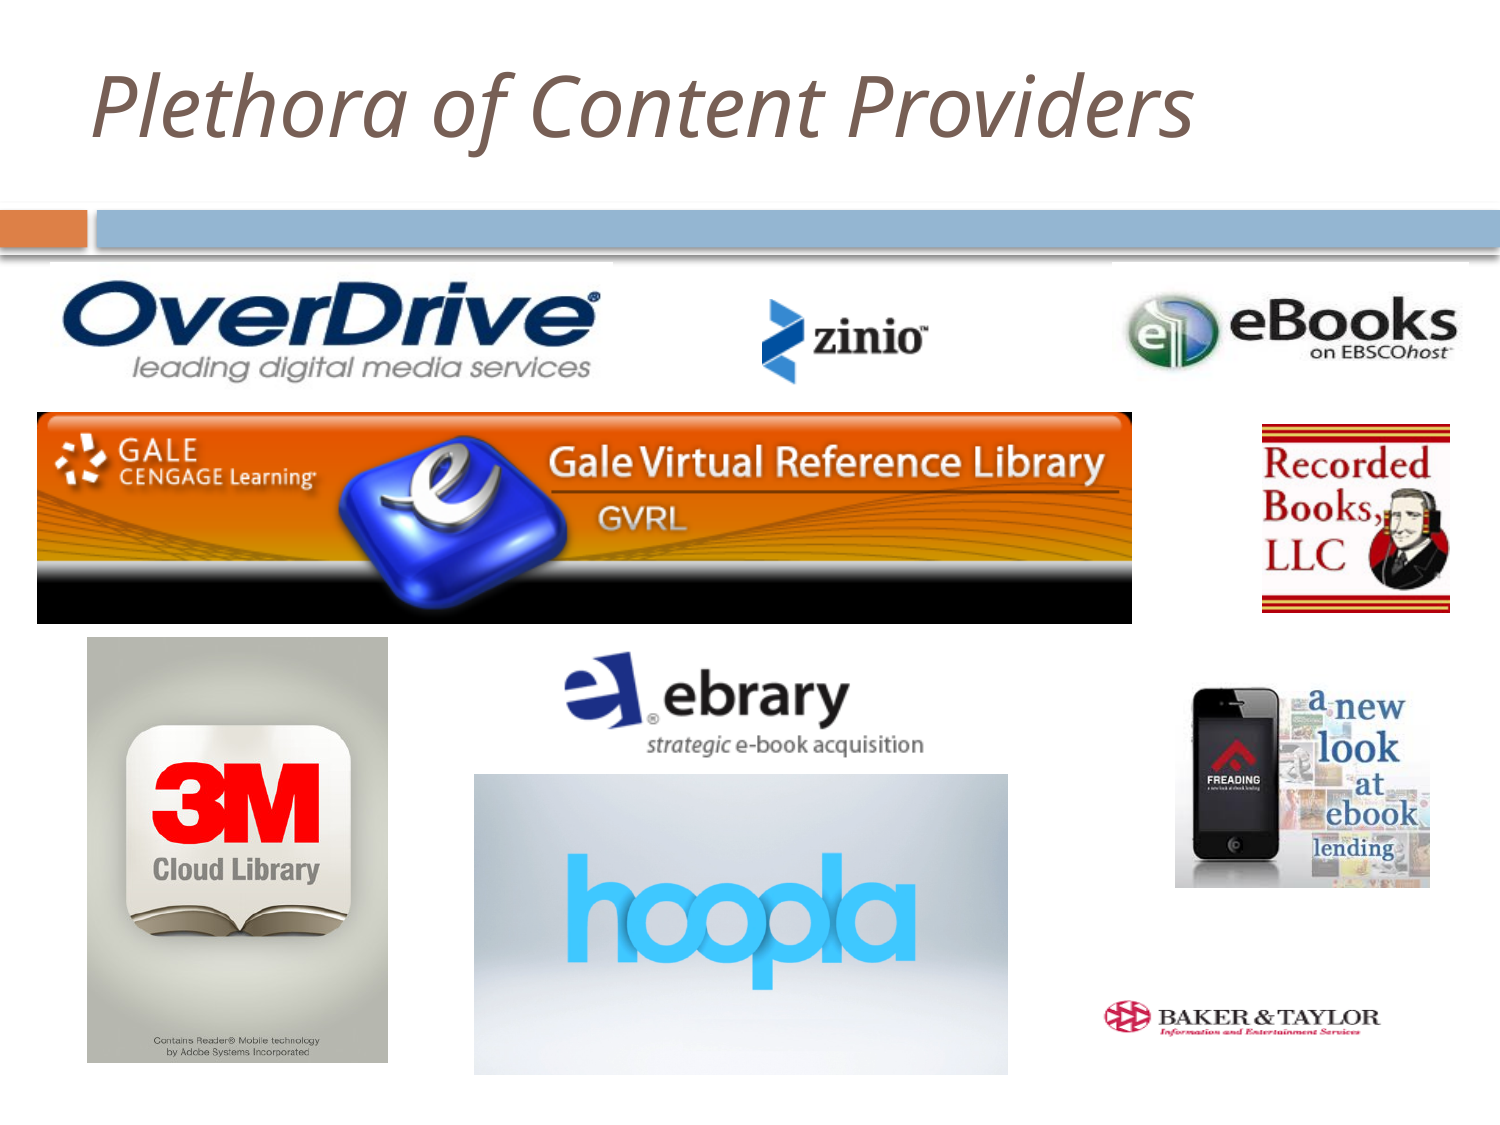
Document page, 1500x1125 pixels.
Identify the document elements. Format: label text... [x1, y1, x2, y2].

picture [474, 774, 1008, 1076]
picture [1174, 674, 1431, 888]
picture [87, 637, 388, 1063]
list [49, 262, 613, 398]
picture [1087, 912, 1401, 1125]
picture [562, 649, 1149, 765]
picture [37, 412, 1132, 624]
title Plethora of Content Providers [75, 45, 1425, 163]
picture [1112, 262, 1470, 404]
picture [762, 299, 979, 387]
picture [1262, 424, 1451, 613]
